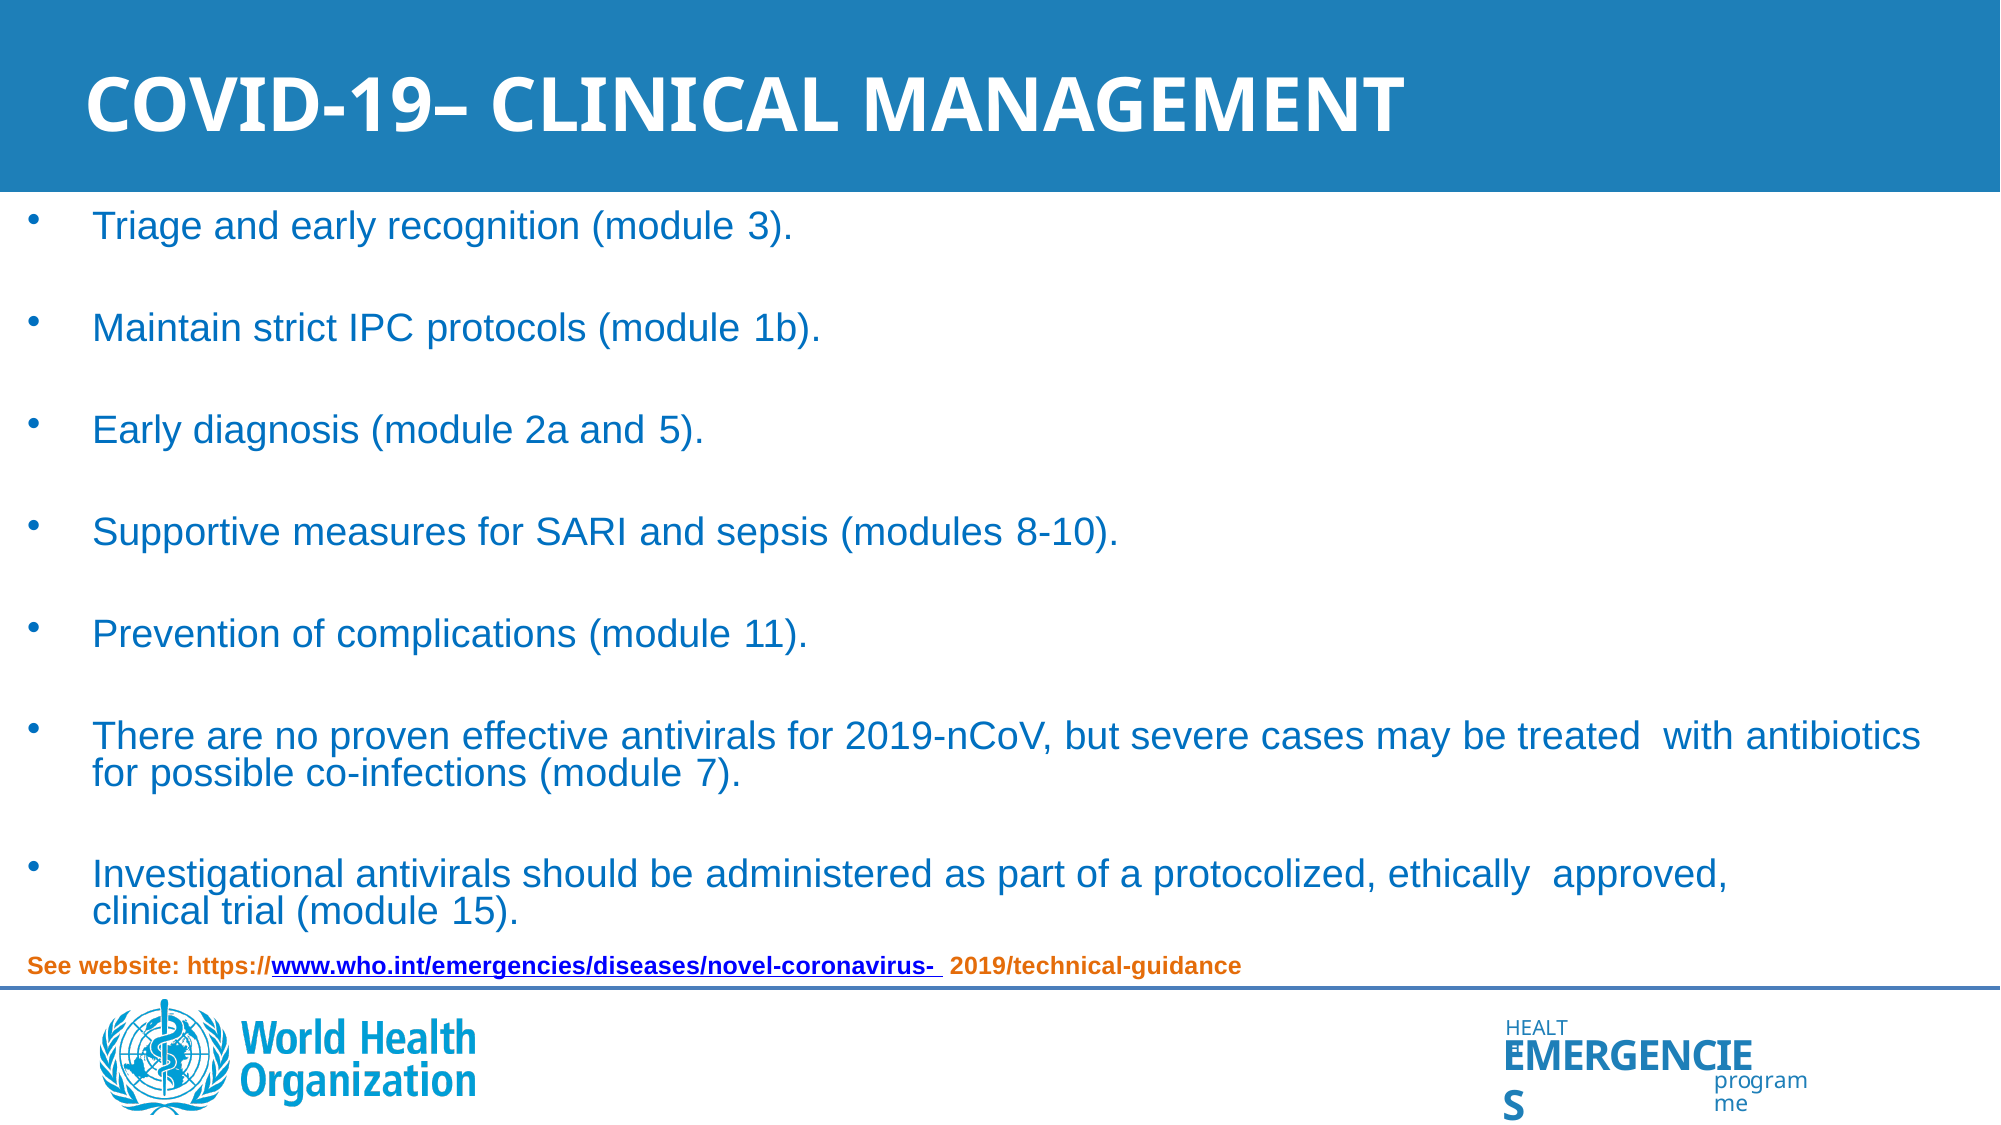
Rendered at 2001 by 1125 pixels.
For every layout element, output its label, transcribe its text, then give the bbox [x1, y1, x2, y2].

slide_number programme [1711, 1068, 1816, 1125]
text_box HEALTH [1503, 1017, 1583, 1028]
title COVID-19– CLINICAL MANAGEMENT [82, 54, 1531, 195]
footer EMERGENCIES [1500, 1028, 1764, 1125]
text_box [99, 999, 475, 1115]
text_box Triage and early recognition (module 3). Maintain strict IPC protocols (module 1b). Early diagnosis (module 2a and 5). Supportive measures for SARI and sepsis (modules 8-10). Prevention of complications (module 11). There are no proven effective antivirals for 2019-nCoV, but severe cases may be treated with antibiotics for possible co-infections (module 7). Investigational antivirals should be administered as part of a protocolized, ethically approved, clinical trial (module 15). See website: https://www.who.int/emergencies/diseases/novel-coronavirus- 2019/technical-guidance [24, 195, 1963, 979]
